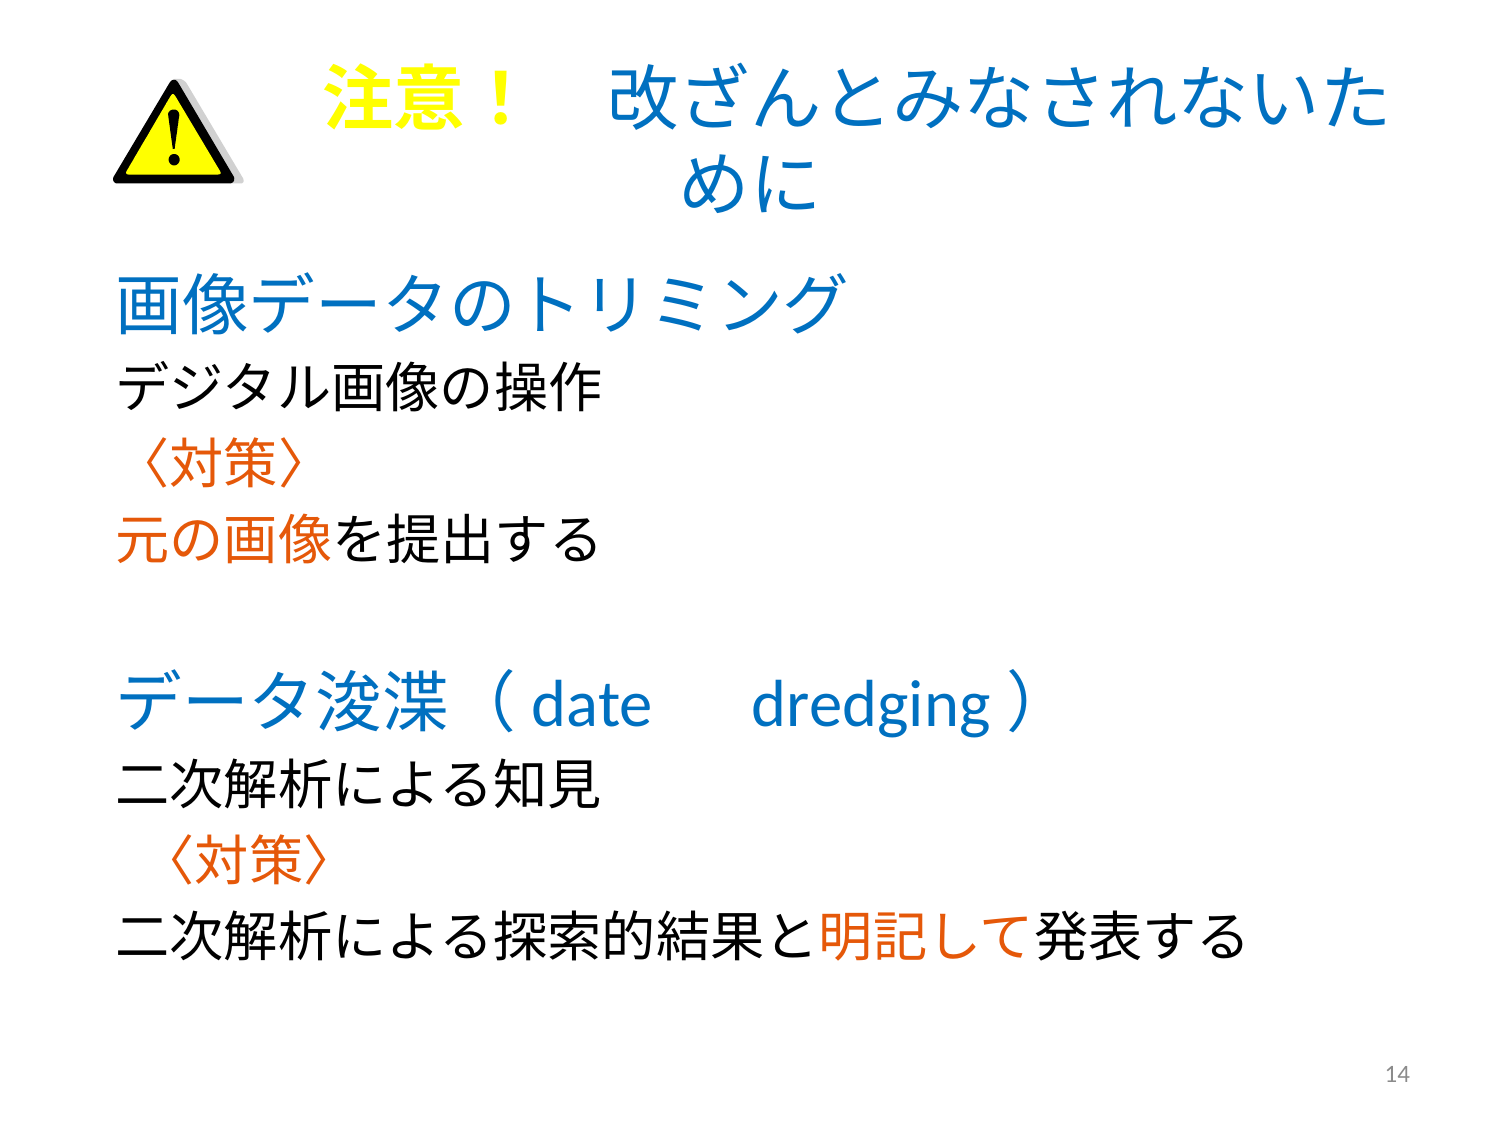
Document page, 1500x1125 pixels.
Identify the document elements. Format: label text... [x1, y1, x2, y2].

slide_number 14 [1074, 1042, 1425, 1103]
picture [111, 78, 245, 185]
list 画像データのトリミング デジタル画像の操作 〈対策〉 元の画像を提出する データ浚渫（date dredging） 二次解析による知見 〈対策〉 二次解析による探索的結果と明記して発表する [100, 255, 1451, 1034]
title 注意！ 改ざんとみなされないために [75, 45, 1425, 233]
